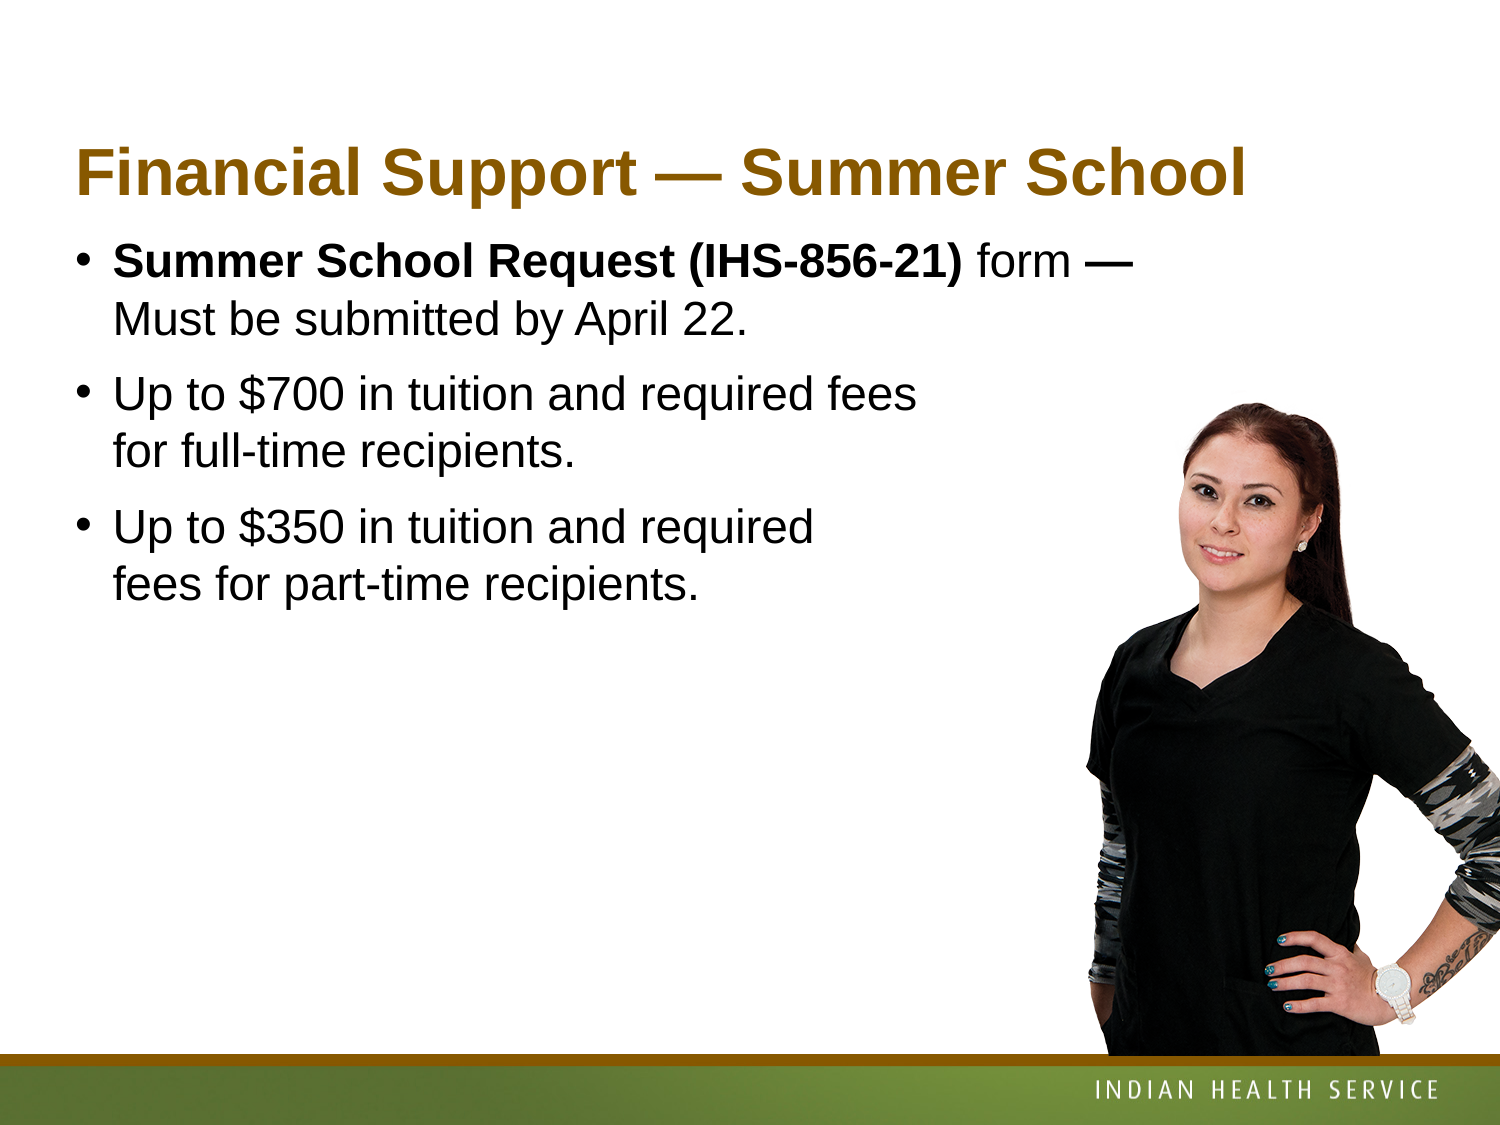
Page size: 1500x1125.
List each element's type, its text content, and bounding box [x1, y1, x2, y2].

picture [0, 351, 1500, 1125]
title Financial Support — Summer School [75, 45, 1425, 209]
list Summer School Request (IHS-856-21) form — Must be submitted by April 22. Up to $700 in tuition and required fees for full-time recipients. Up to $350 in tuition and required fees for part-time recipients. [75, 229, 1425, 955]
